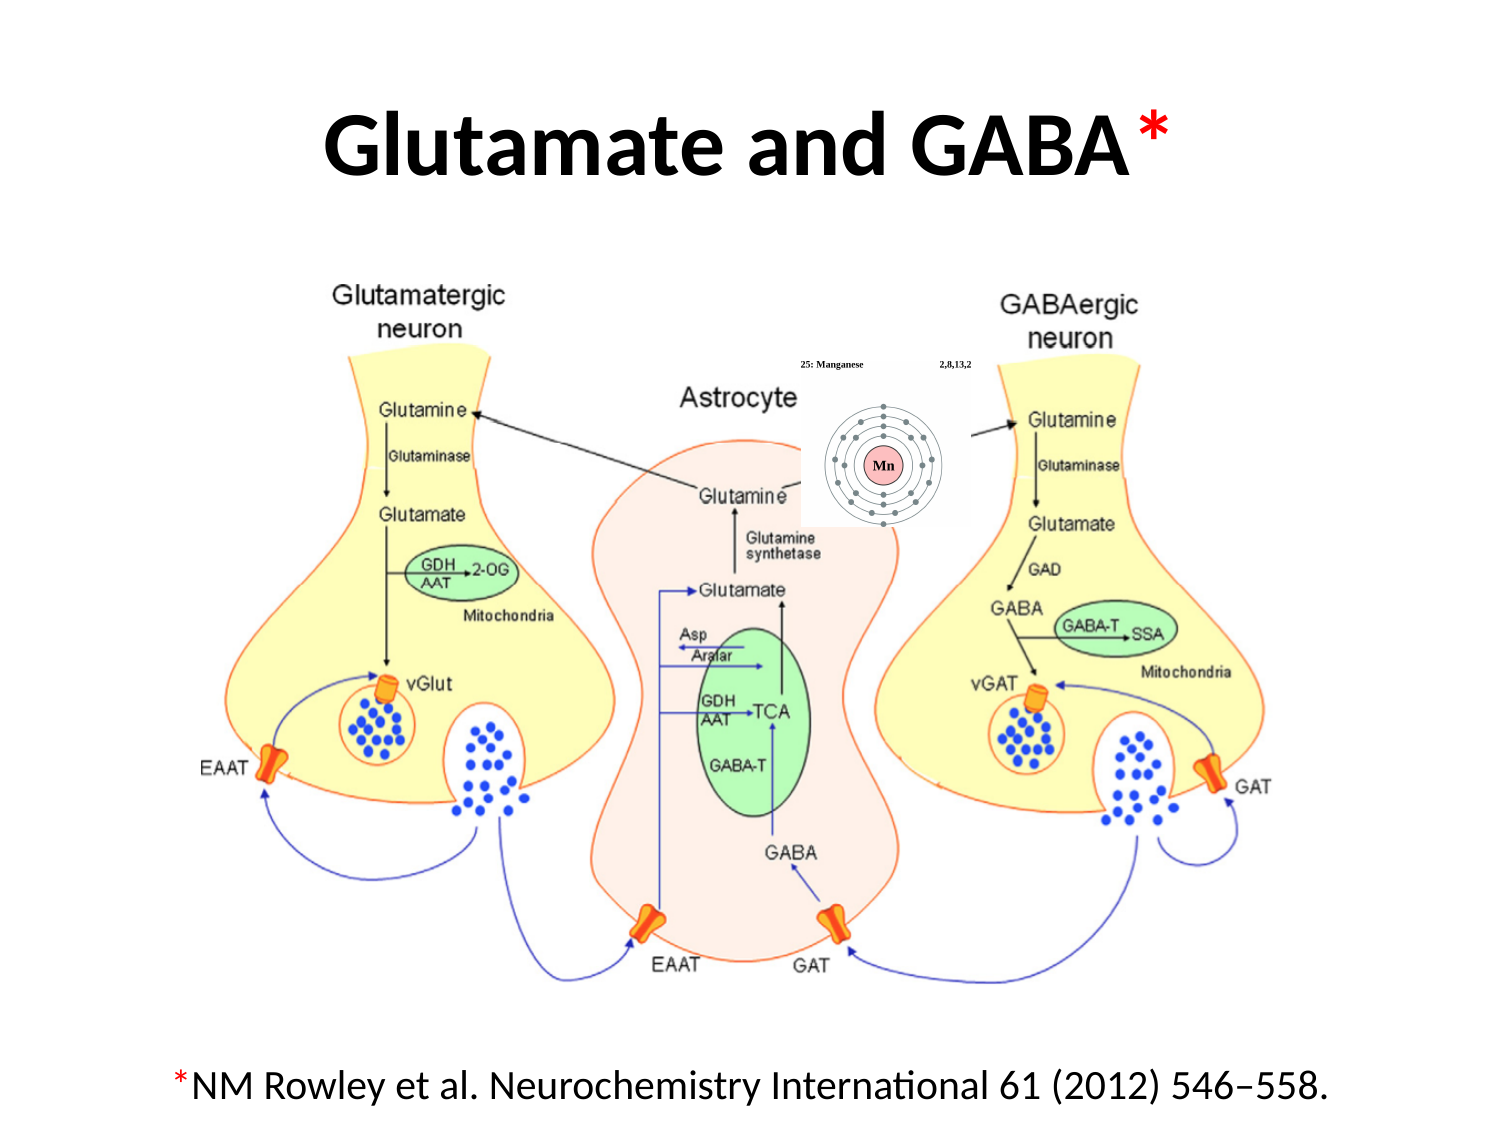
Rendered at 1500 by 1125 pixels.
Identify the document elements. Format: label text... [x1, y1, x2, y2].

text_box *NM Rowley et al. Neurochemistry International 61 (2012) 546–558. [155, 1050, 1346, 1115]
title Glutamate and GABA* [75, 45, 1425, 233]
picture [801, 361, 972, 527]
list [74, 262, 1426, 1006]
